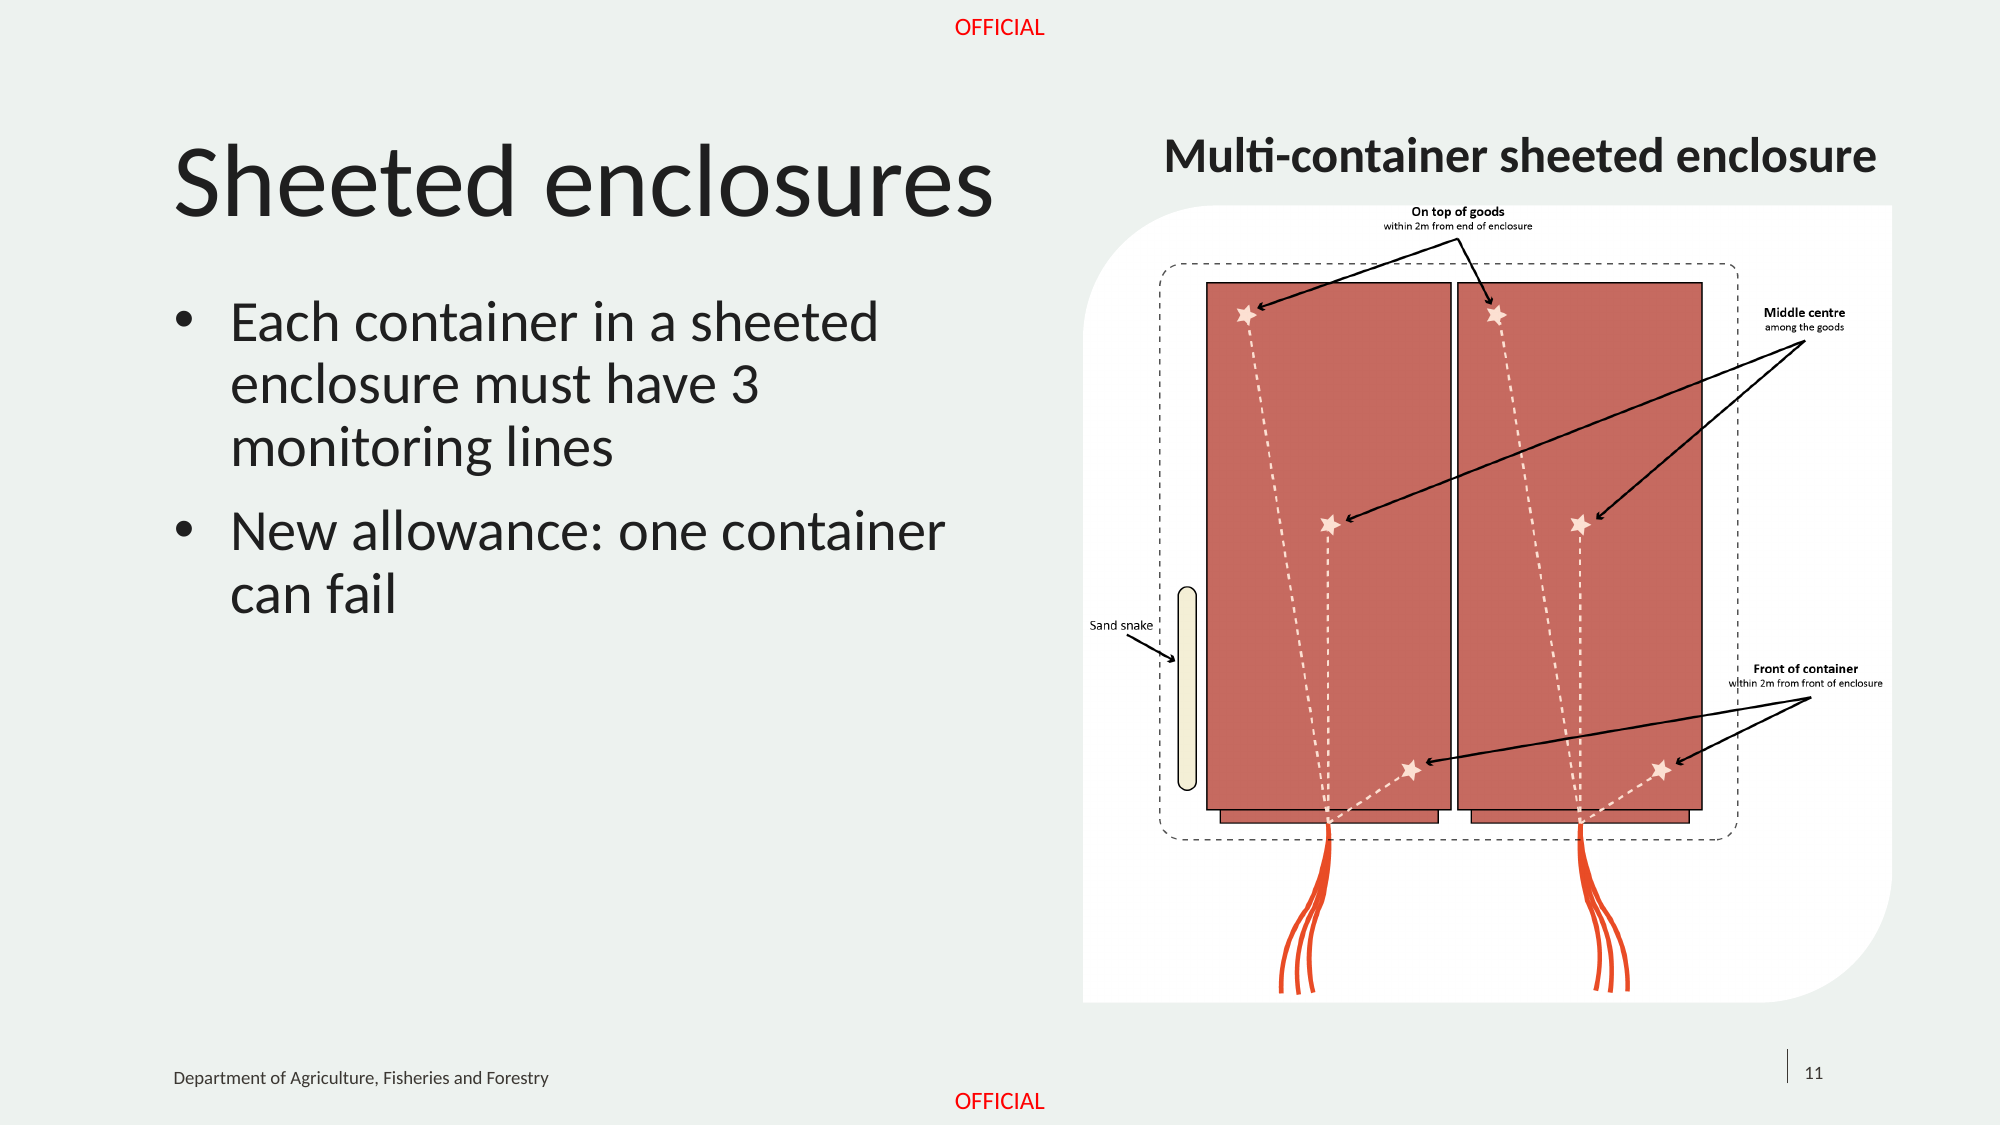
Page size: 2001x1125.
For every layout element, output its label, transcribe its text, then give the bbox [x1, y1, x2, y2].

title Sheeted enclosures [159, 119, 1843, 270]
list Multi-container sheeted enclosure [1148, 122, 2000, 226]
list Each container in a sheeted enclosure must have 3 monitoring lines New allowance: one container can fail [159, 283, 1000, 925]
picture [1082, 205, 1893, 1003]
